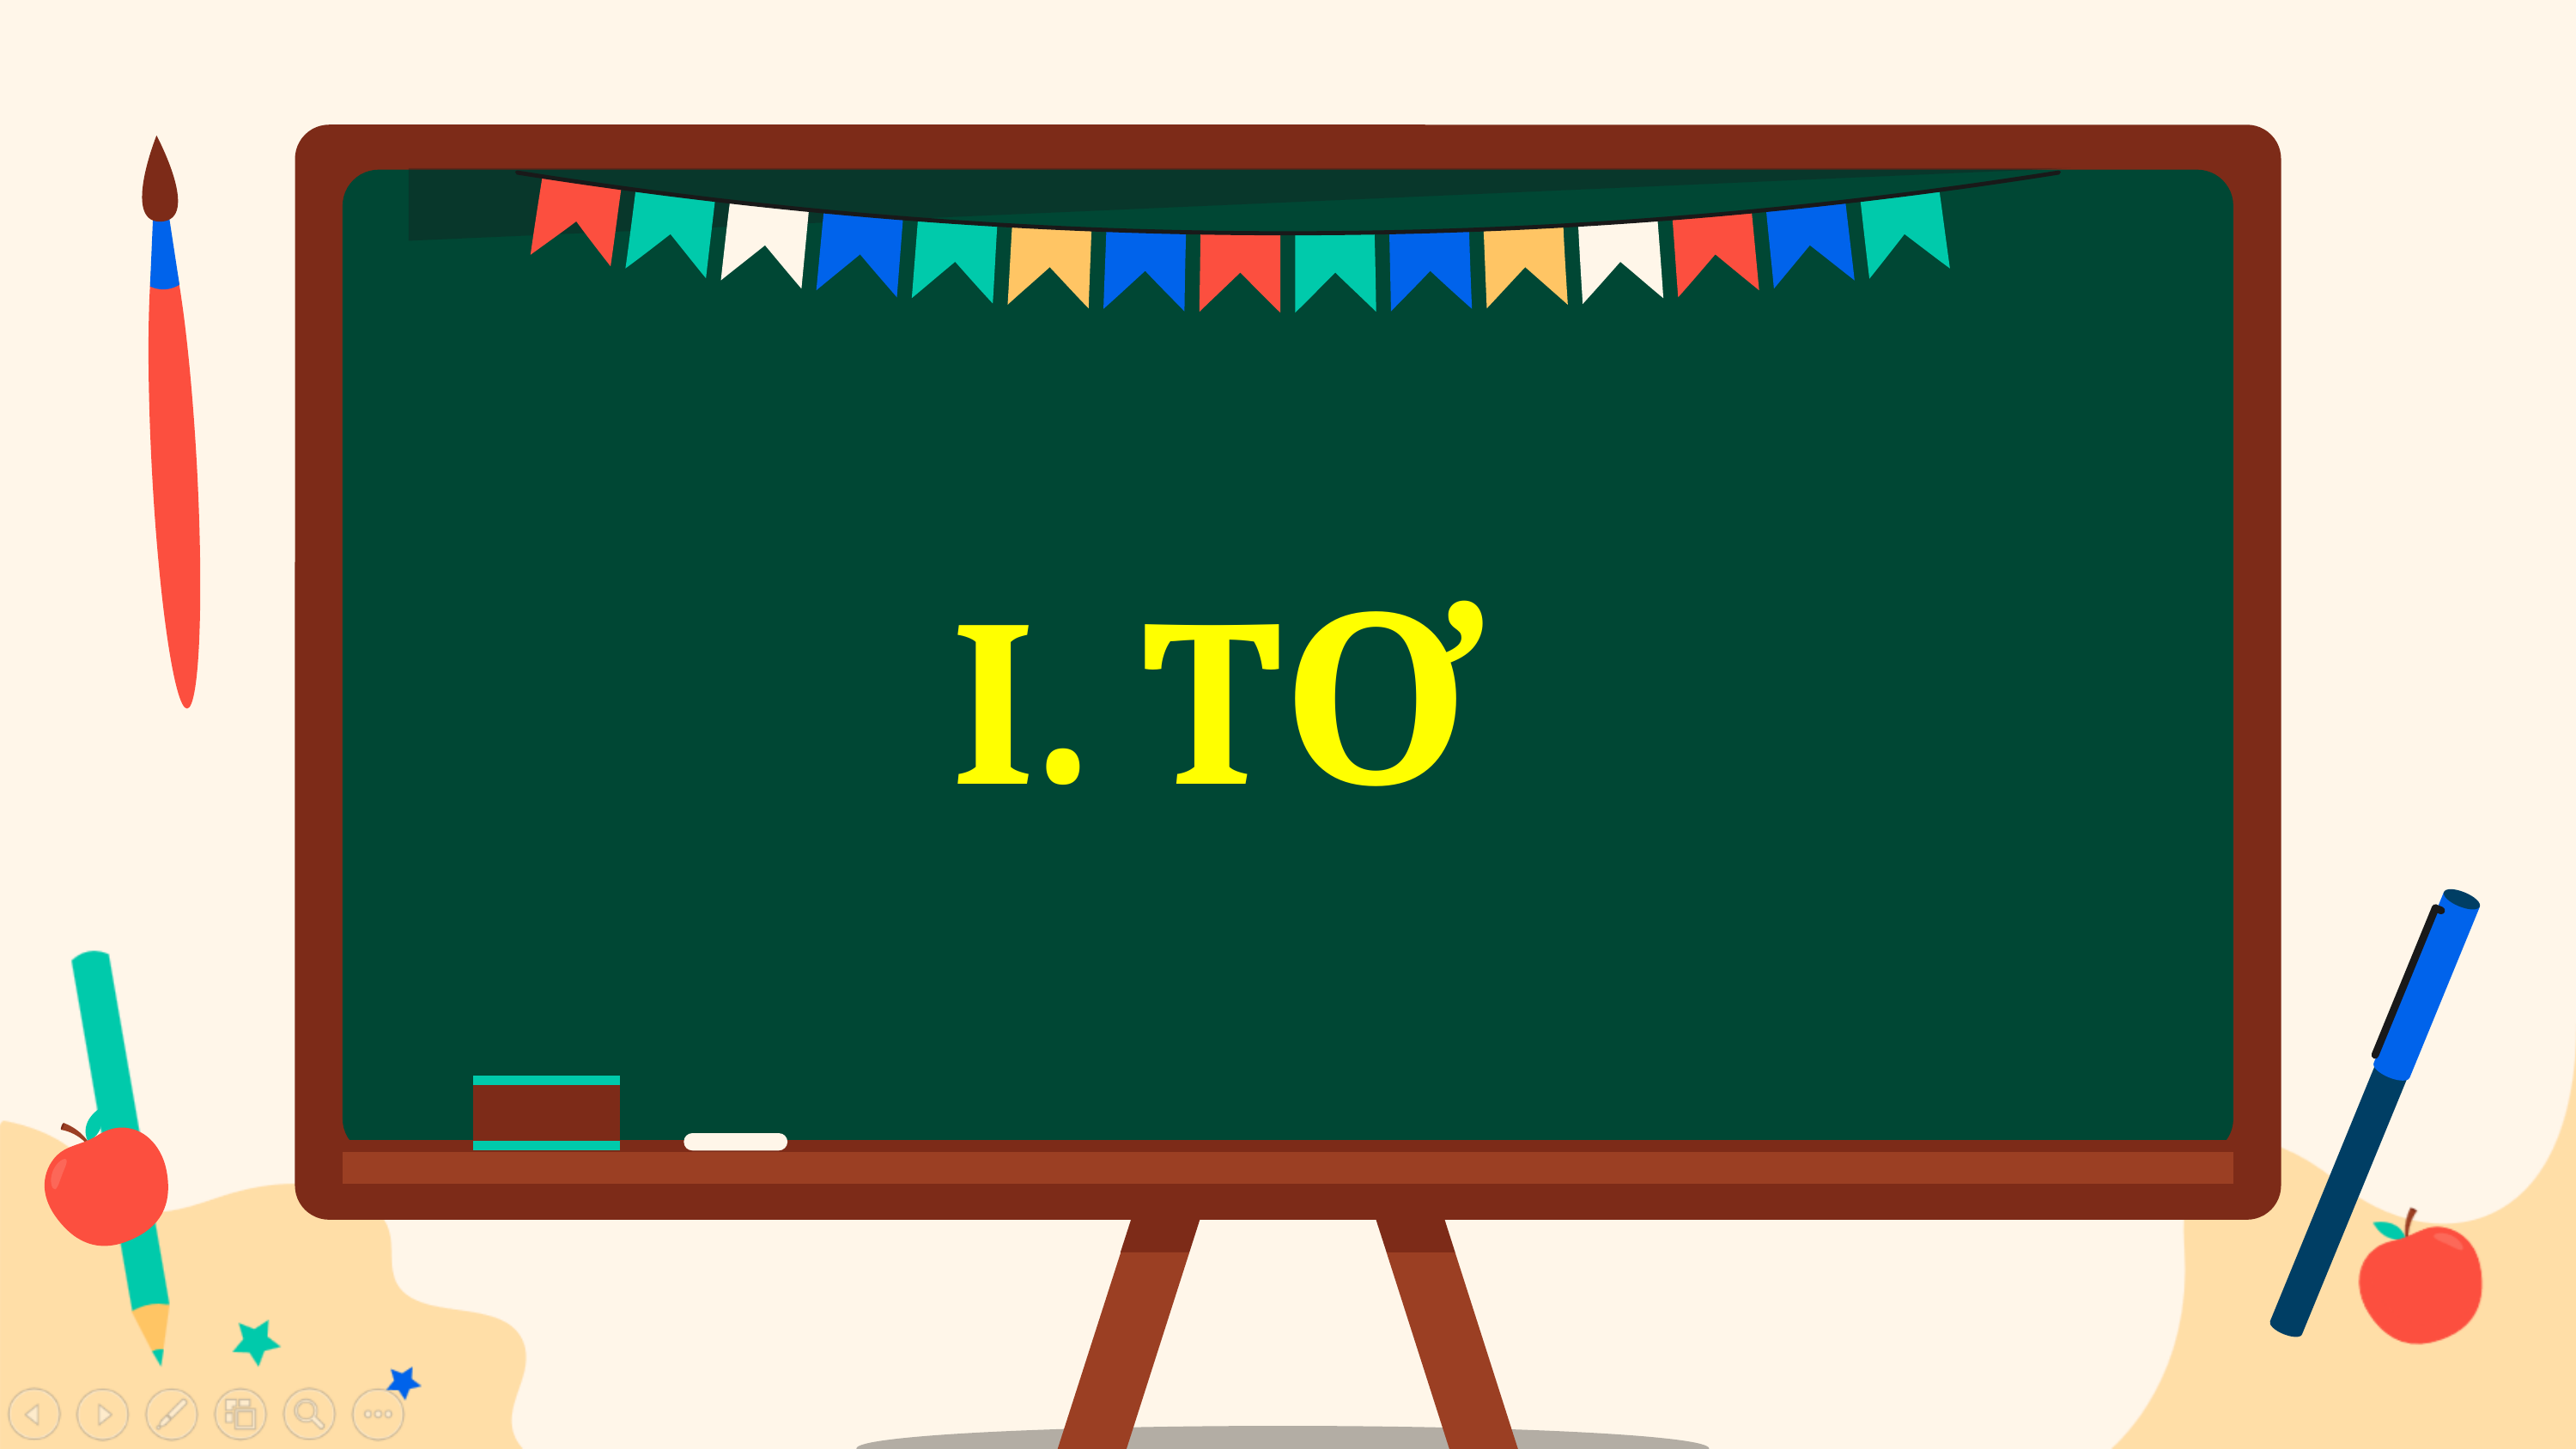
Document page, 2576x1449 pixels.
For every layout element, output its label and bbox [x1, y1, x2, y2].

picture [0, 0, 2576, 1449]
text_box [295, 124, 2281, 1449]
